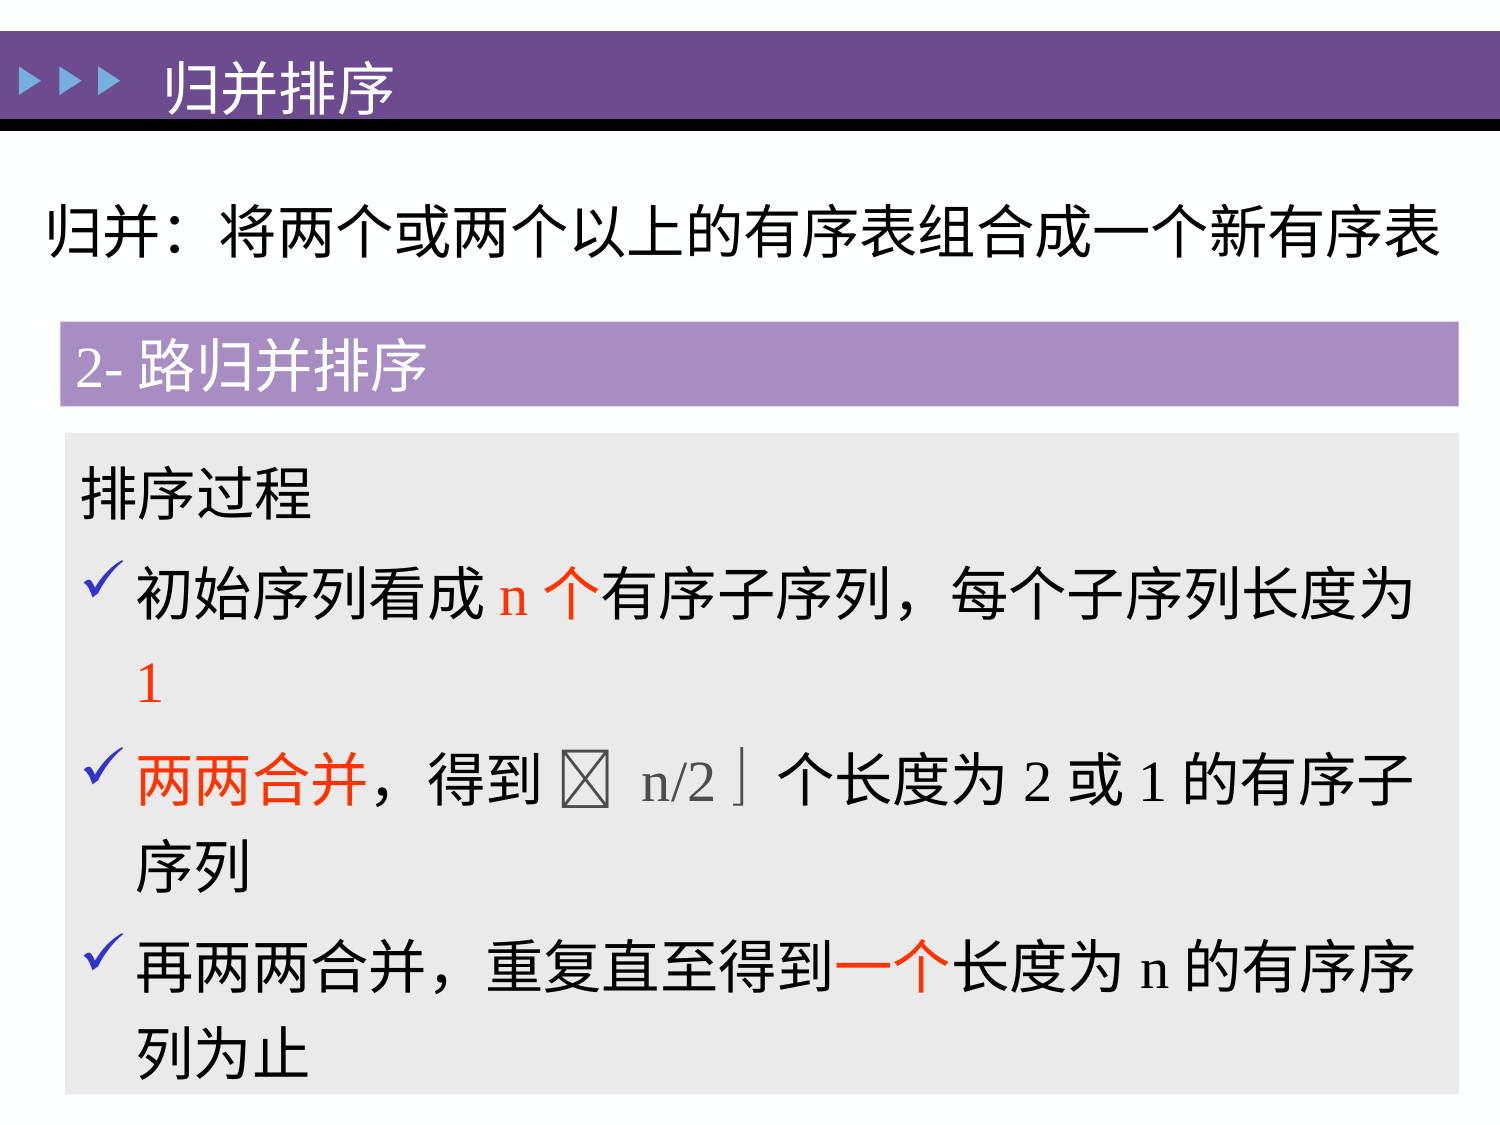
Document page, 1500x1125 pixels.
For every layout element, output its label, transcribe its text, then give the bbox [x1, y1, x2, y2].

text_box 归并排序 [147, 27, 1158, 141]
text_box 归并：将两个或两个以上的有序表组合成一个新有序表 [29, 187, 1500, 273]
text_box 2-路归并排序 [60, 321, 1459, 407]
text_box 排序过程 初始序列看成n个有序子序列，每个子序列长度为1 两两合并，得到  n/2  个长度为2或1的有序子序列 再两两合并，重复直至得到一个长度为n的有序序列为止 [64, 432, 1459, 1095]
